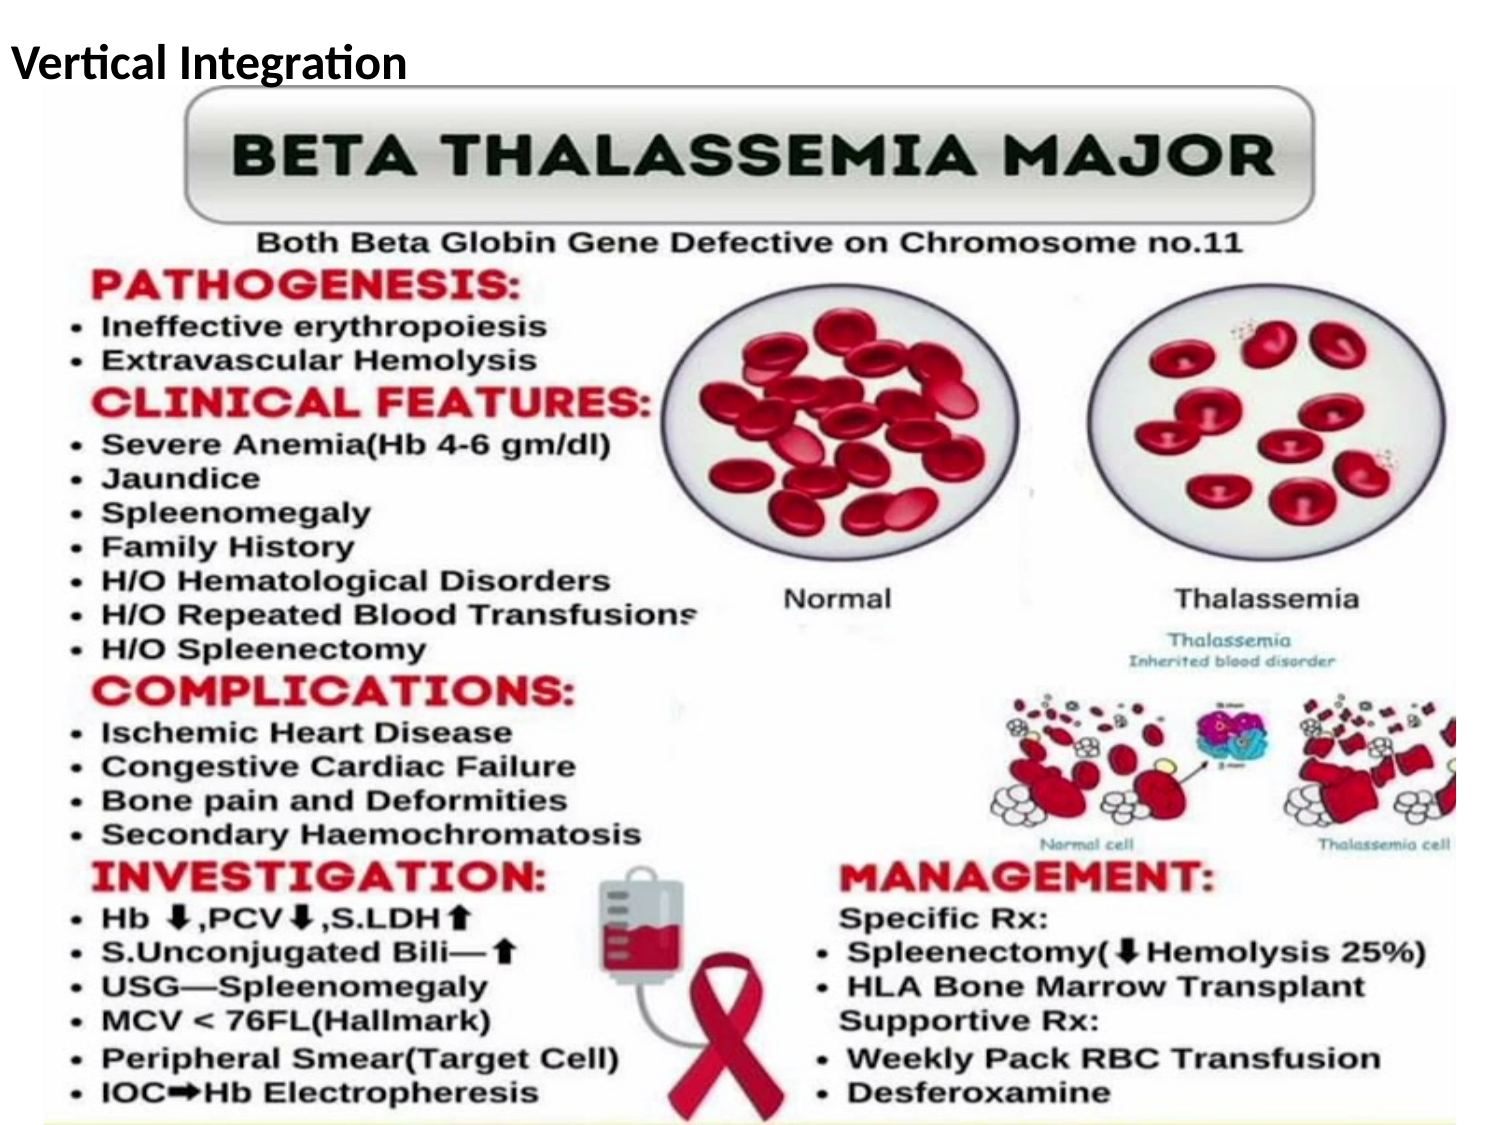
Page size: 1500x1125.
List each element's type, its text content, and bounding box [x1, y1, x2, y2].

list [43, 85, 1457, 1125]
text_box Vertical Integration [0, 29, 450, 90]
